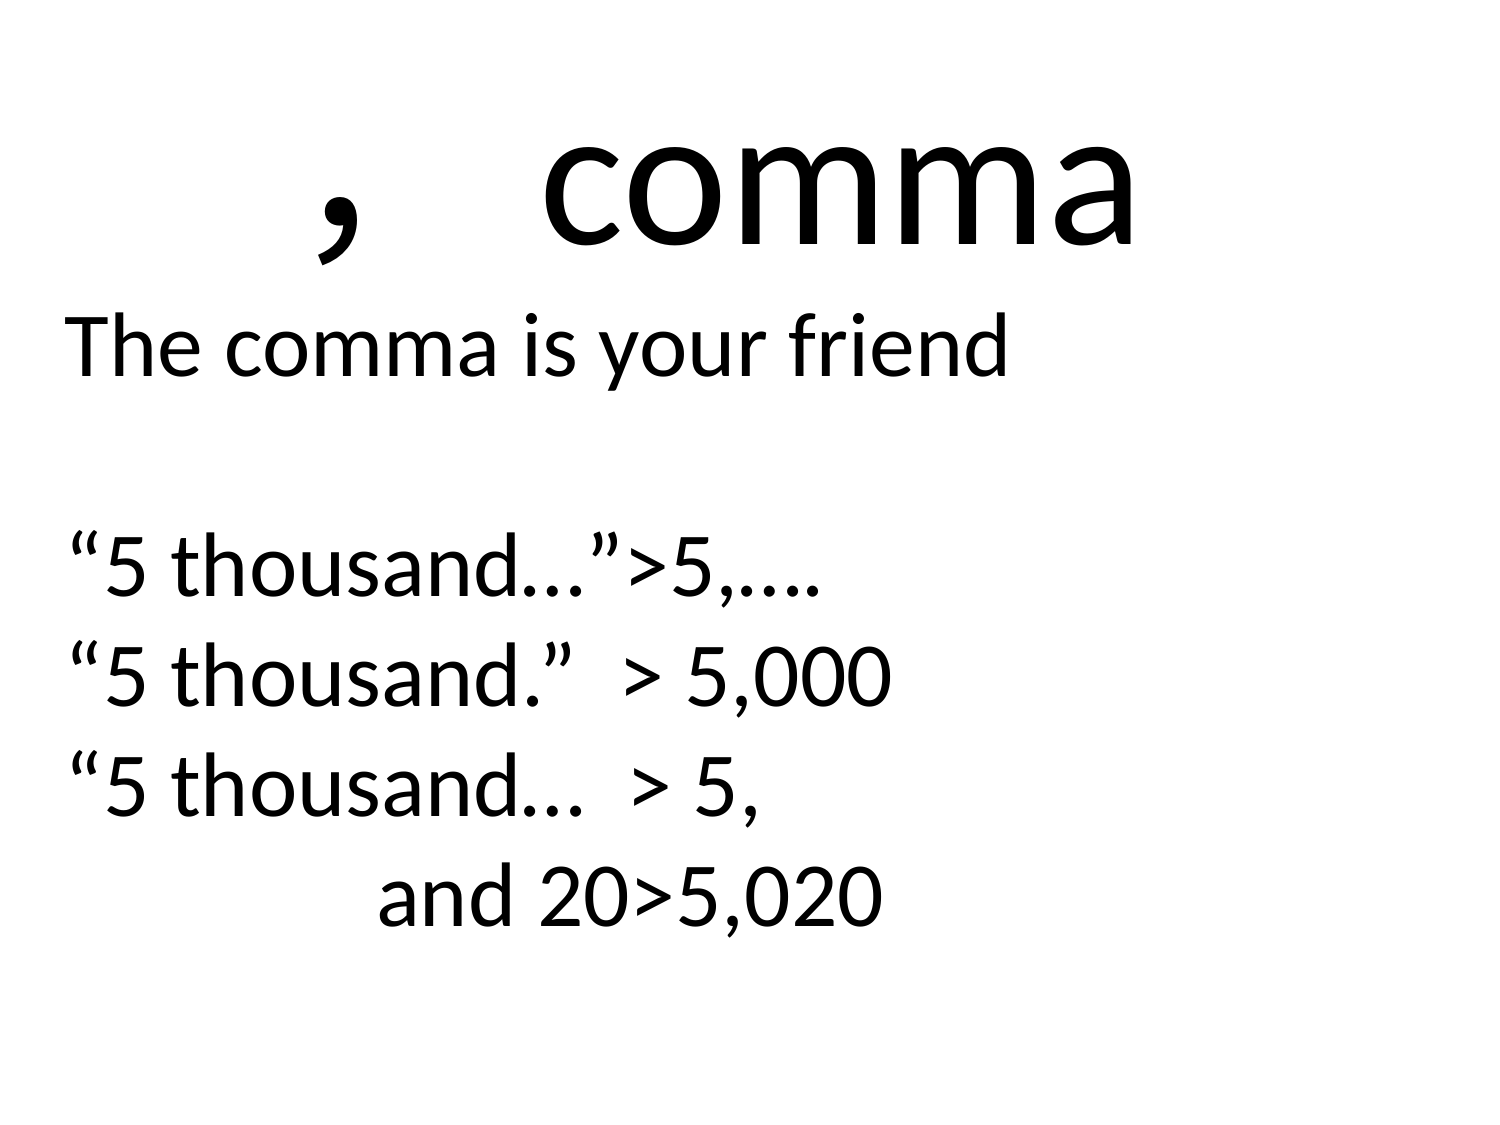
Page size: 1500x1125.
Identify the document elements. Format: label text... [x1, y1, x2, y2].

text_box ，comma The comma is your friend “5 thousand…”>5,…. “5 thousand.” > 5,000 “5 thousand… > 5, and 20>5,020 [49, 37, 1463, 952]
subtitle [37, 24, 1450, 1113]
